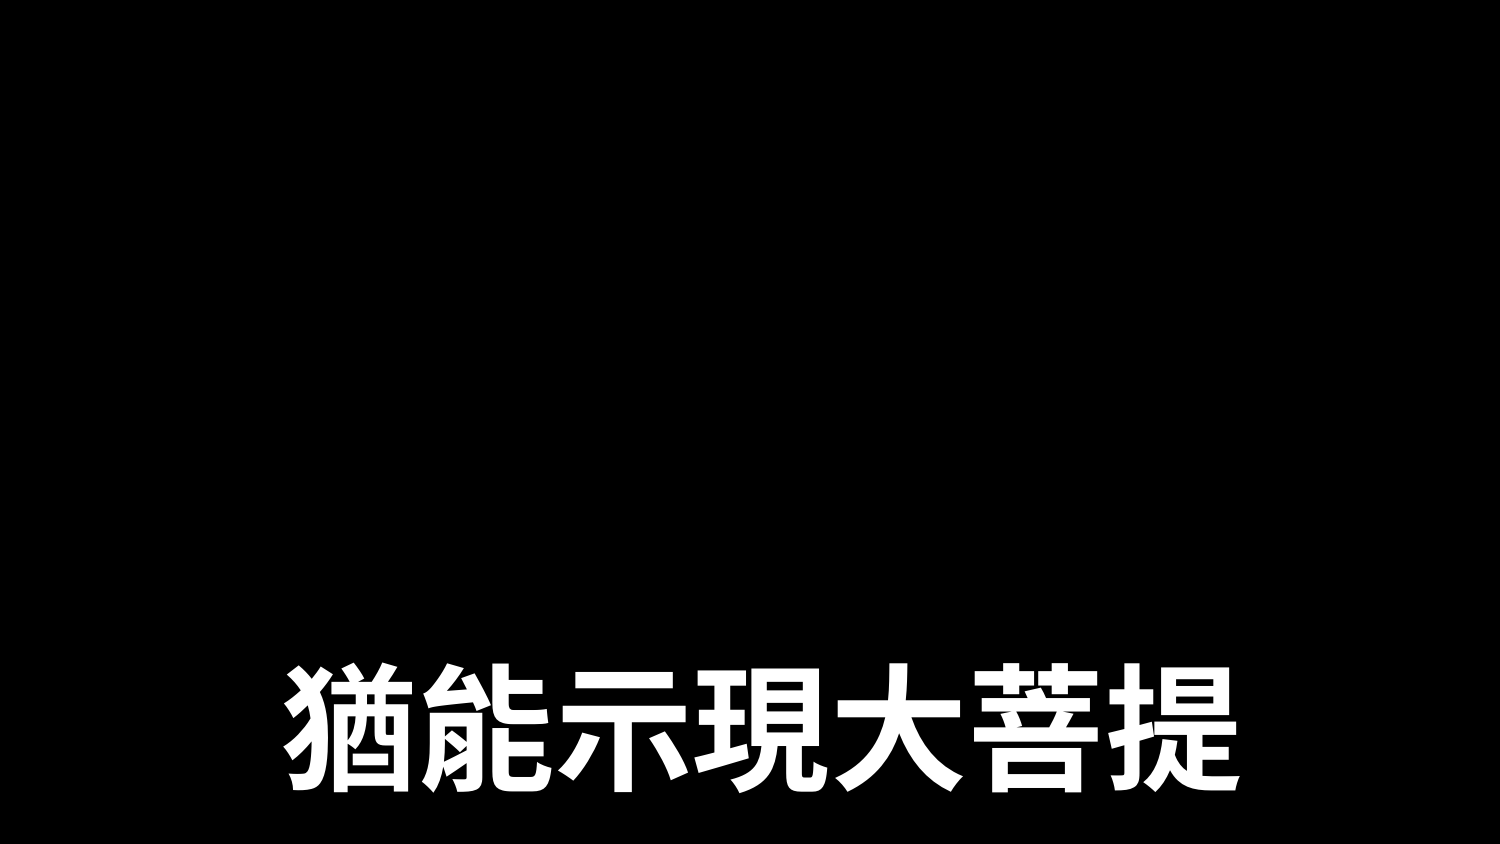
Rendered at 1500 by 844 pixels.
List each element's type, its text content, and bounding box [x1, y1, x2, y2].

title 猶能示現大菩提 [123, 634, 1399, 816]
